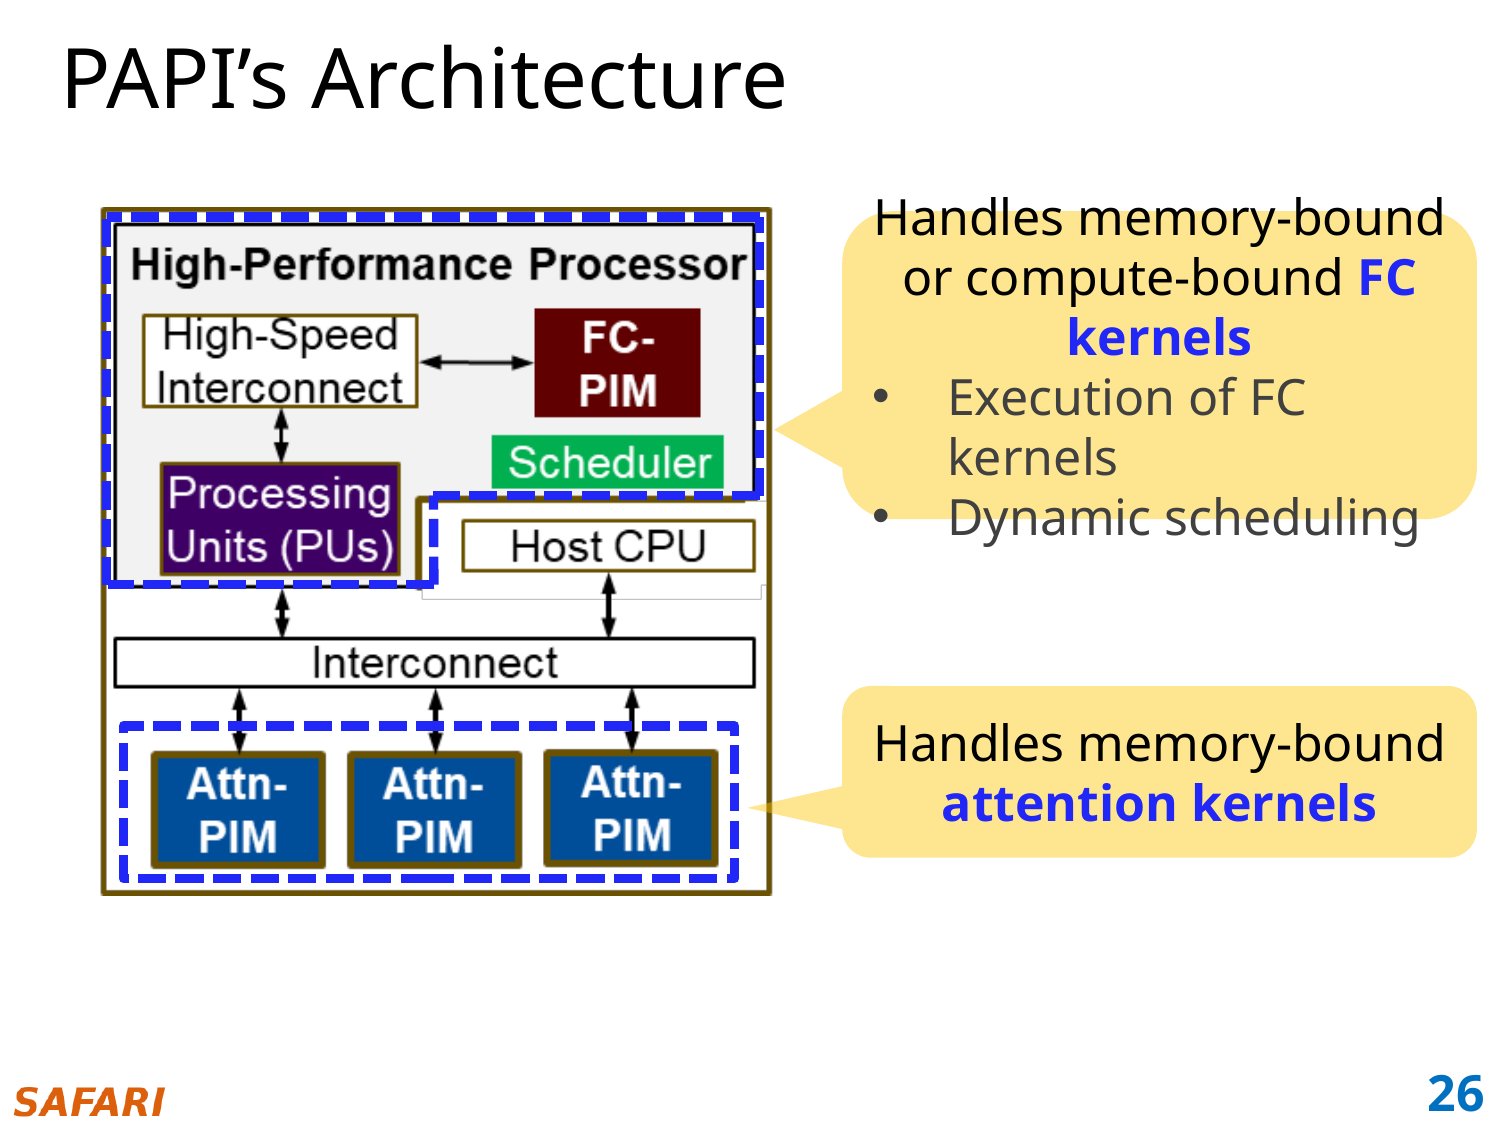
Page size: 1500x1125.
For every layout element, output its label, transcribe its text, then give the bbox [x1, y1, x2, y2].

picture [12, 1079, 171, 1125]
text_box Handles memory-bound attention kernels [838, 683, 1480, 860]
picture [45, 206, 833, 896]
title PAPI’s Architecture [0, 0, 1500, 150]
slide_number 26 [1200, 1065, 1500, 1125]
text_box Handles memory-bound or compute-bound FC kernels Execution of FC kernels Dynamic scheduling [838, 209, 1480, 522]
